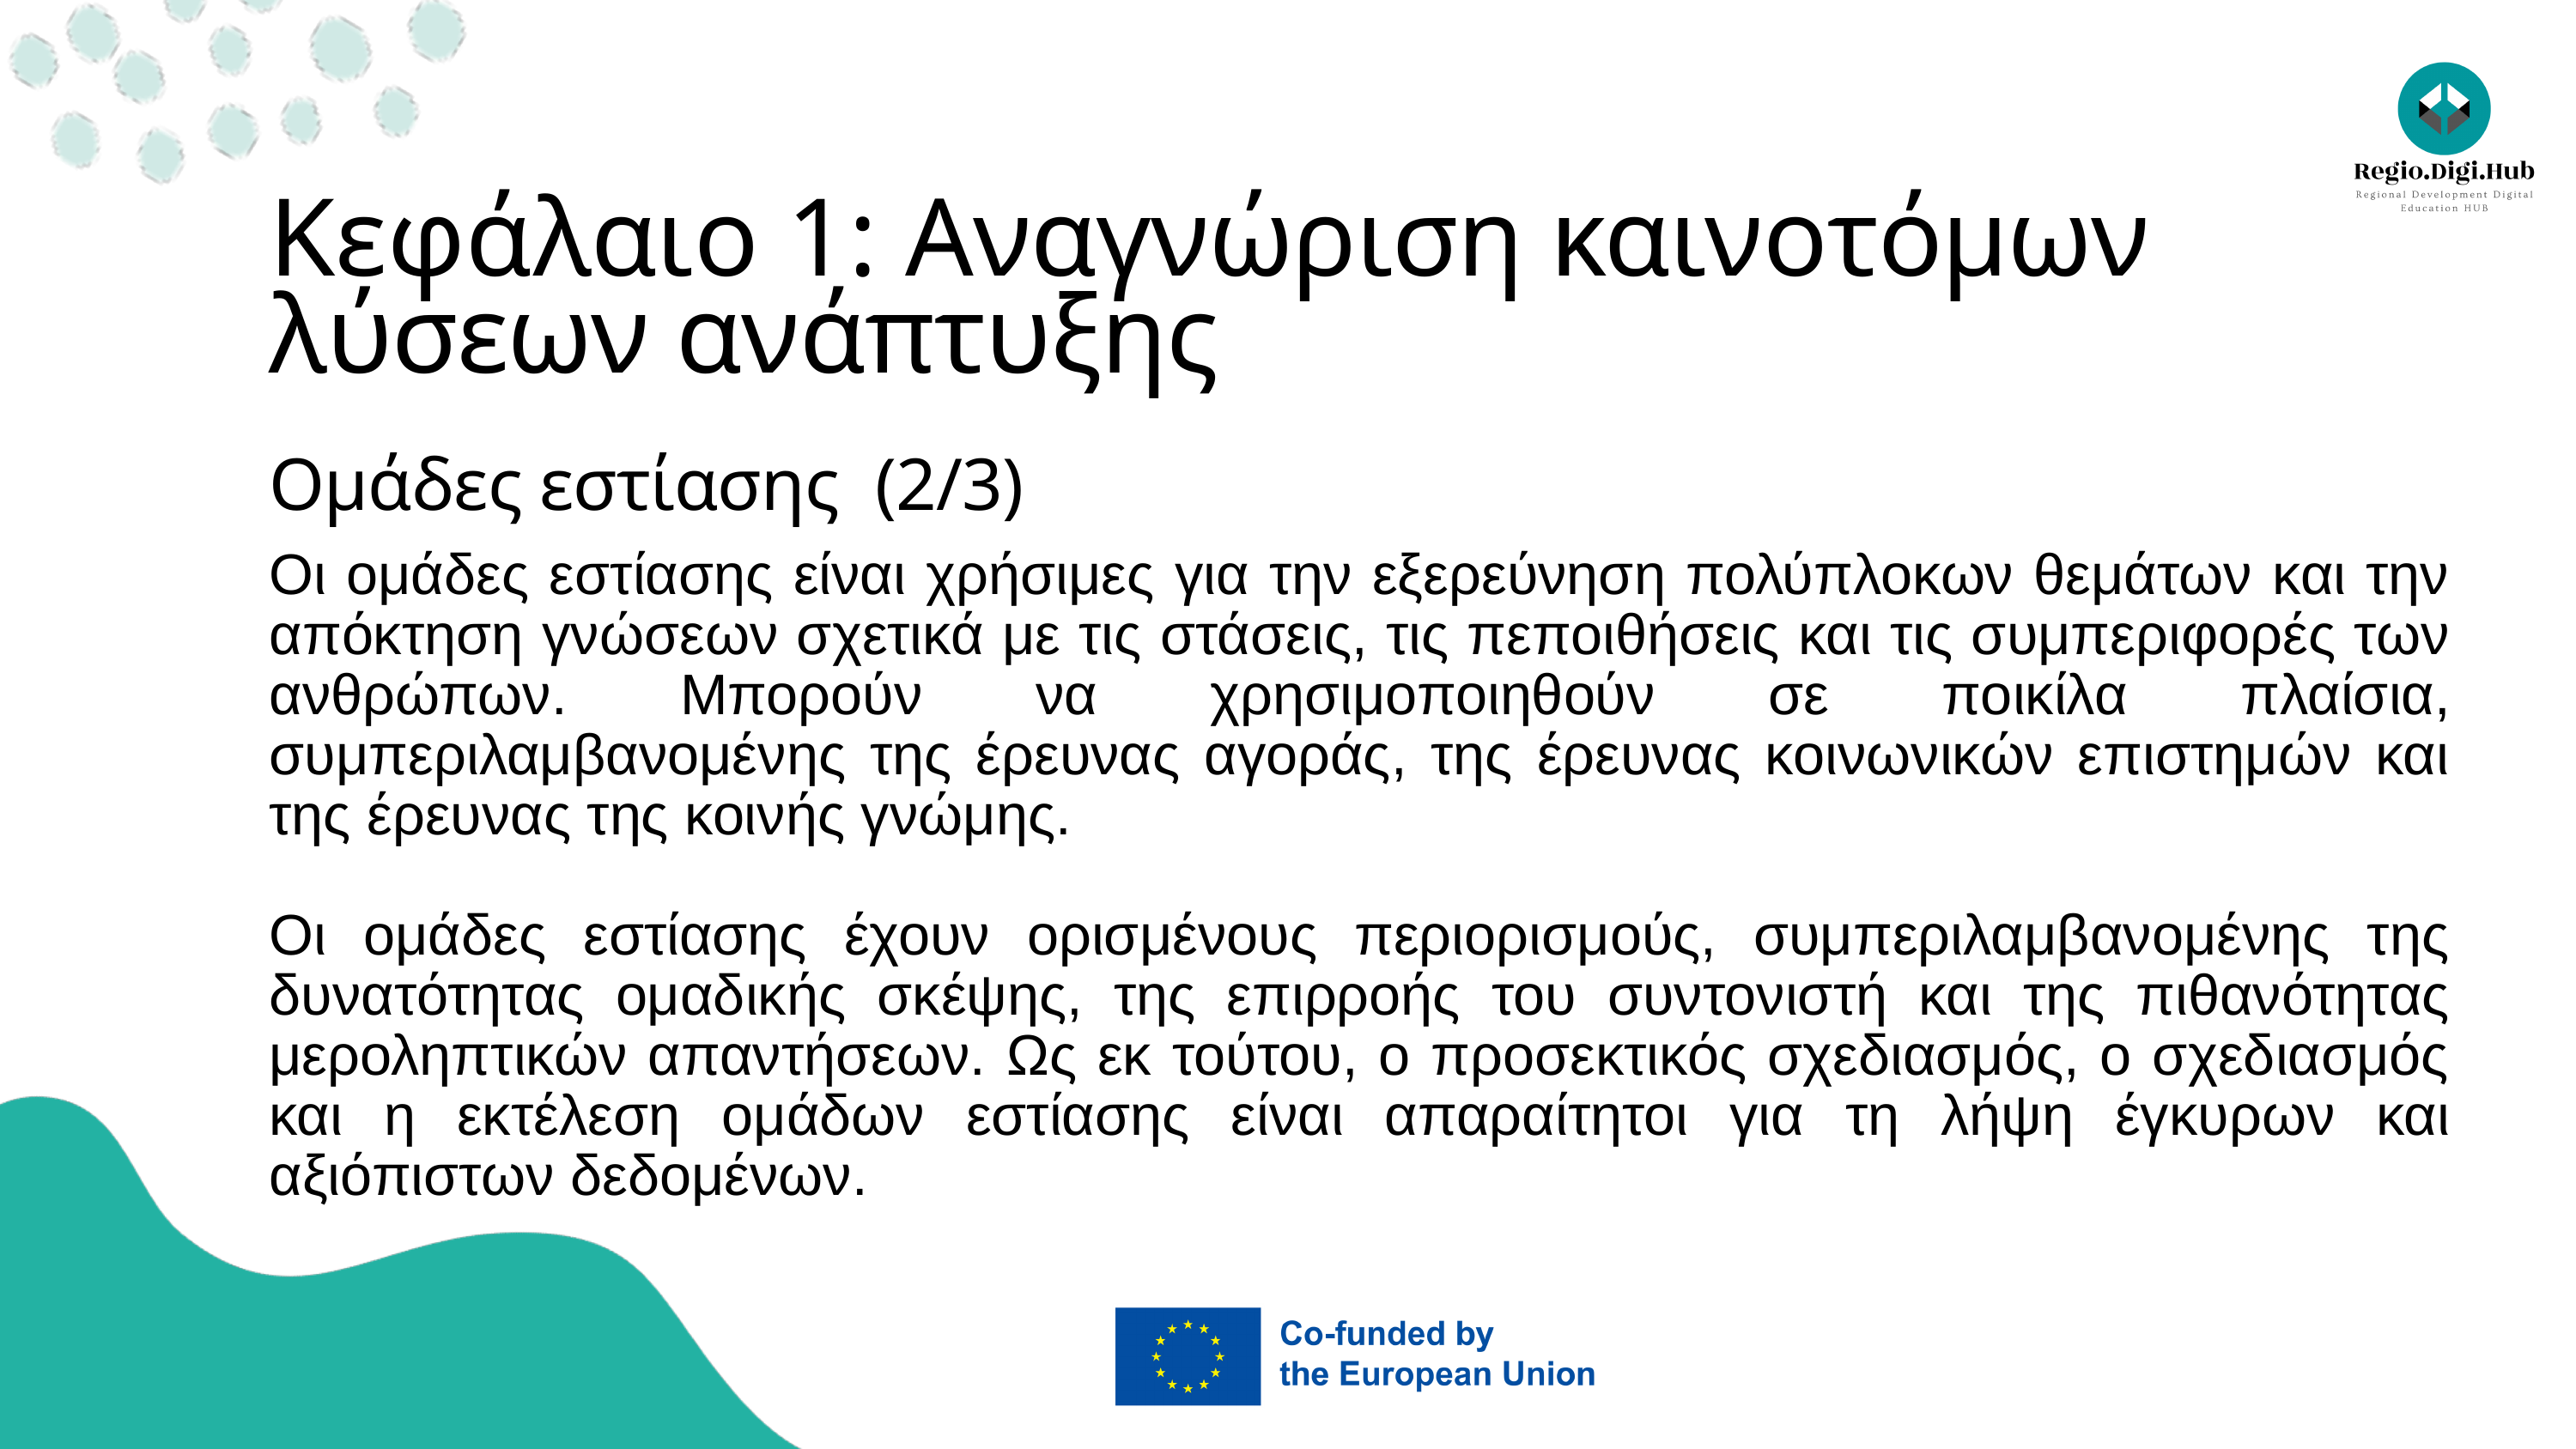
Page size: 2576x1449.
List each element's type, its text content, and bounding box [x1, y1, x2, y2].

text_box Ομάδες εστίασης (2/3) [269, 427, 1436, 524]
text_box Κεφάλαιο 1: Αναγνώριση καινοτόμων λύσεων ανάπτυξης [269, 199, 2171, 395]
picture [0, 0, 489, 306]
picture [0, 994, 1631, 1449]
picture [2312, 0, 2576, 264]
text_box Οι ομάδες εστίασης είναι χρήσιμες για την εξερεύνηση πολύπλοκων θεμάτων και την απόκτηση γνώσεων σχετικά με τις στάσεις, τις πεποιθήσεις και τις συμπεριφορές των ανθρώπων. Μπορούν να χρησιμοποιηθούν σε ποικίλα πλαίσια, συμπεριλαμβανομένης της έρευνας αγοράς, της έρευνας κοινωνικών επιστημών και της έρευνας της κοινής γνώμης. Οι ομάδες εστίασης έχουν ορισμένους περιορισμούς, συμπεριλαμβανομένης της δυνατότητας ομαδικής σκέψης, της επιρροής του συντονιστή και της πιθανότητας μεροληπτικών απαντήσεων. Ως εκ τούτου, ο προσεκτικός σχεδιασμός, ο σχεδιασμός και η εκτέλεση ομάδων εστίασης είναι απαραίτητοι για τη λήψη έγκυρων και αξιόπιστων δεδομένων. [269, 545, 2451, 1207]
